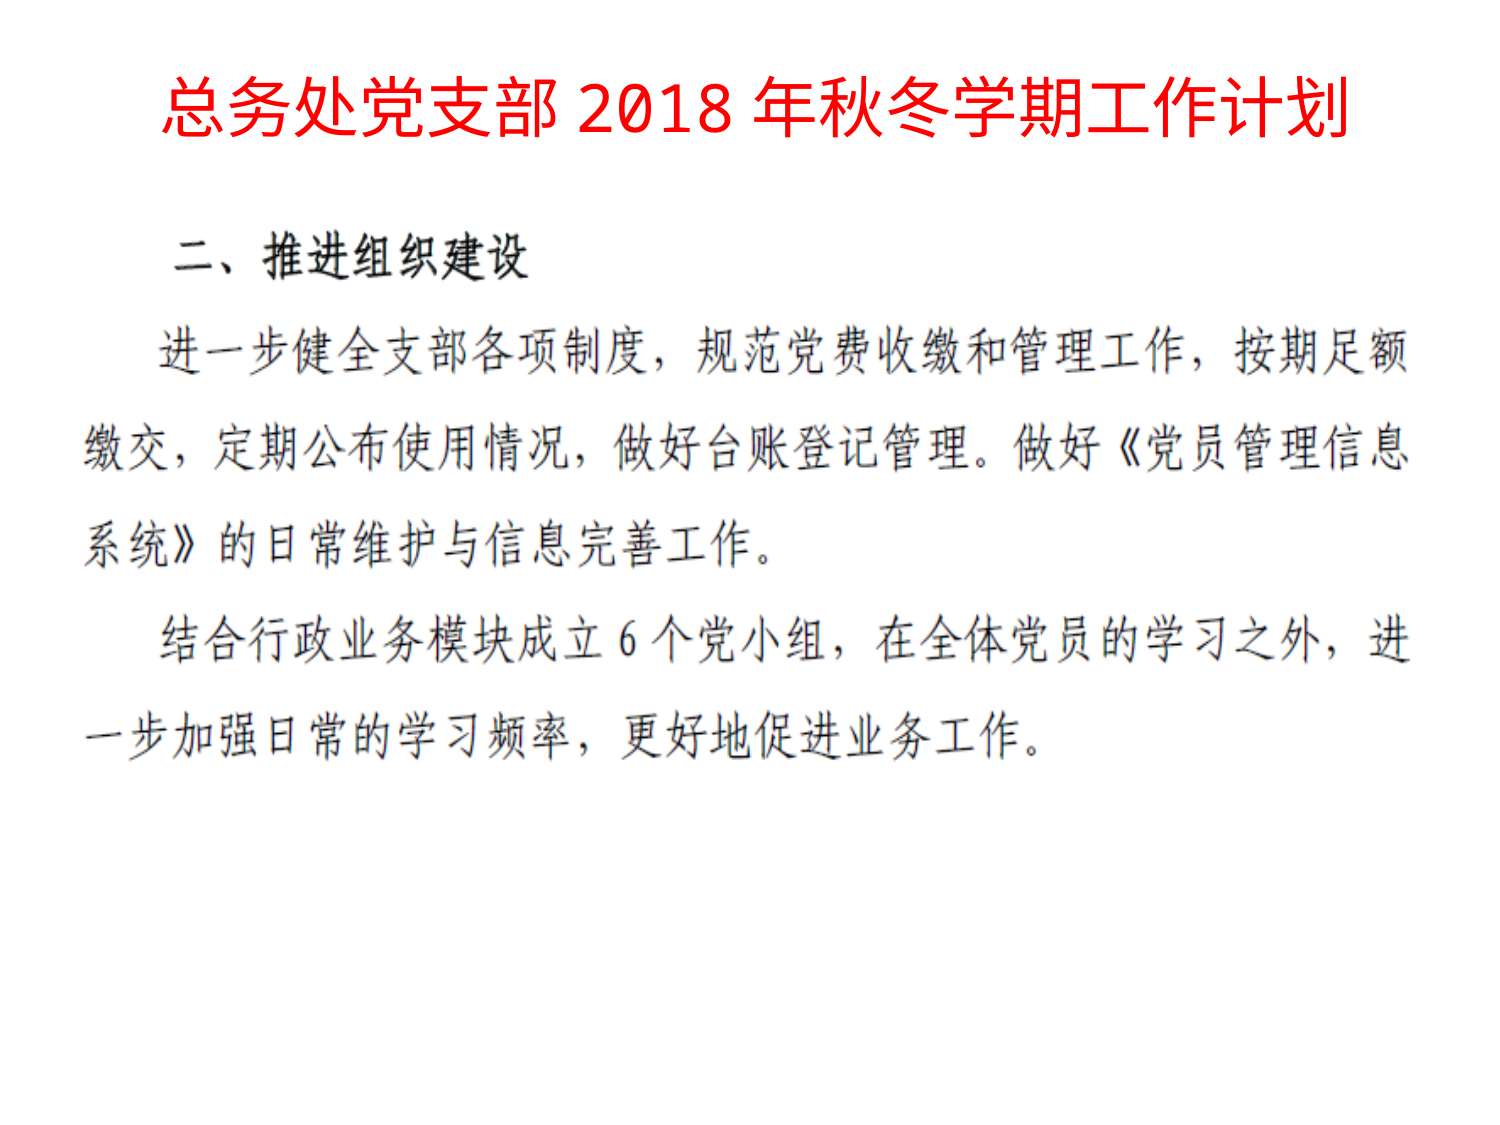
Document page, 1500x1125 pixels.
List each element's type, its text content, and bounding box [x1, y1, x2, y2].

text_box 总务处党支部2018年秋冬学期工作计划 [46, 58, 1465, 154]
picture [58, 222, 1442, 794]
